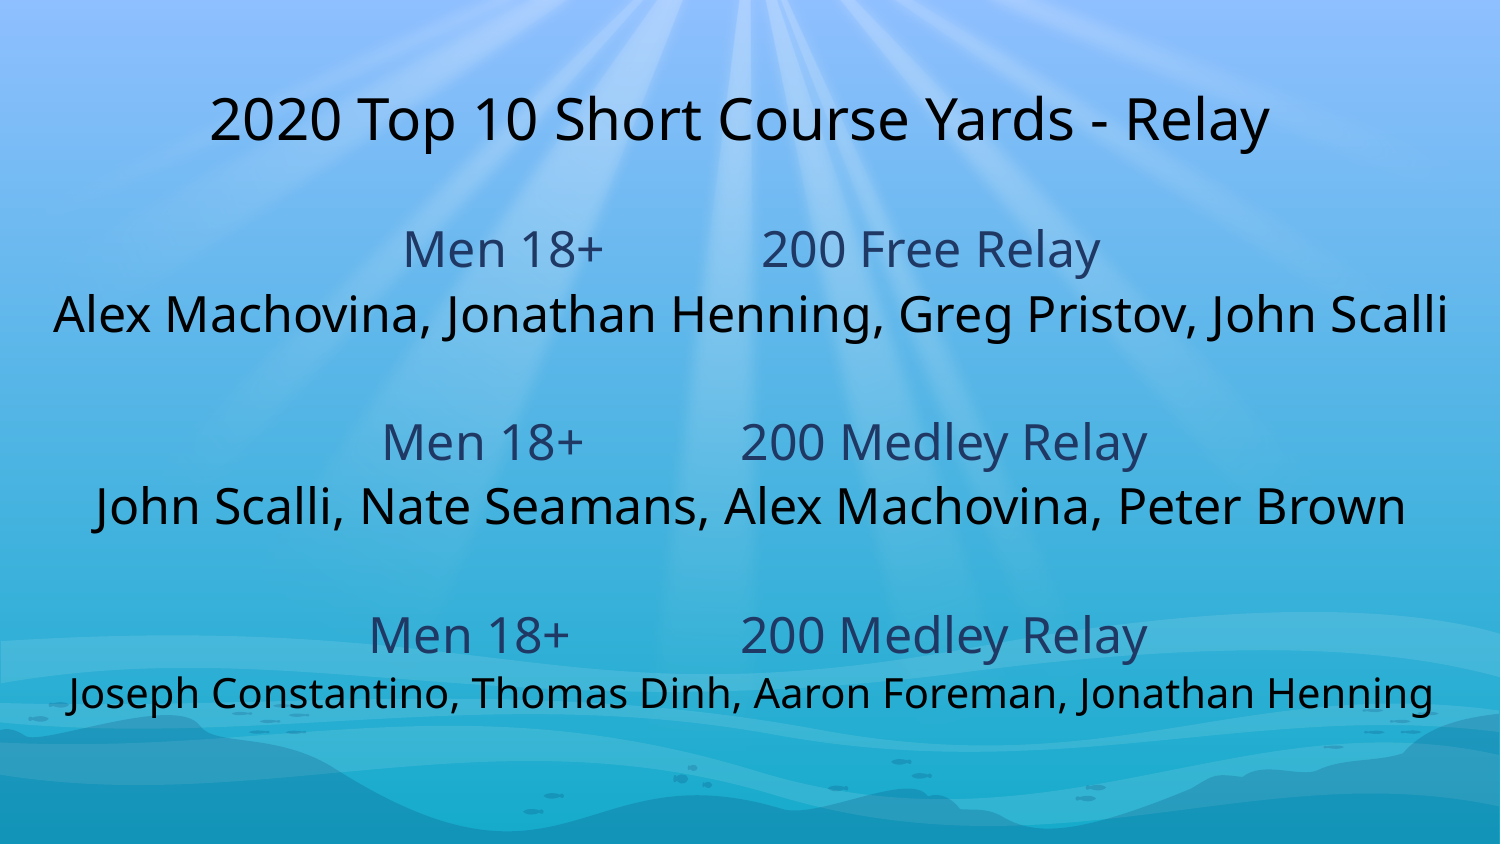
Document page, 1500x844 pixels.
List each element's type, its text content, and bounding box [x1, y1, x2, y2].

text_box 2020 Top 10 Short Course Yards - Relay [16, 74, 1464, 159]
text_box Men 18+ 200 Free Relay Alex Machovina, Jonathan Henning, Greg Pristov, John Scalli Men 18+ 200 Medley Relay John Scalli, Nate Seamans, Alex Machovina, Peter Brown Men 18+ 200 Medley Relay Joseph Constantino, Thomas Dinh, Aaron Foreman, Jonathan Henning [3, 206, 1500, 724]
